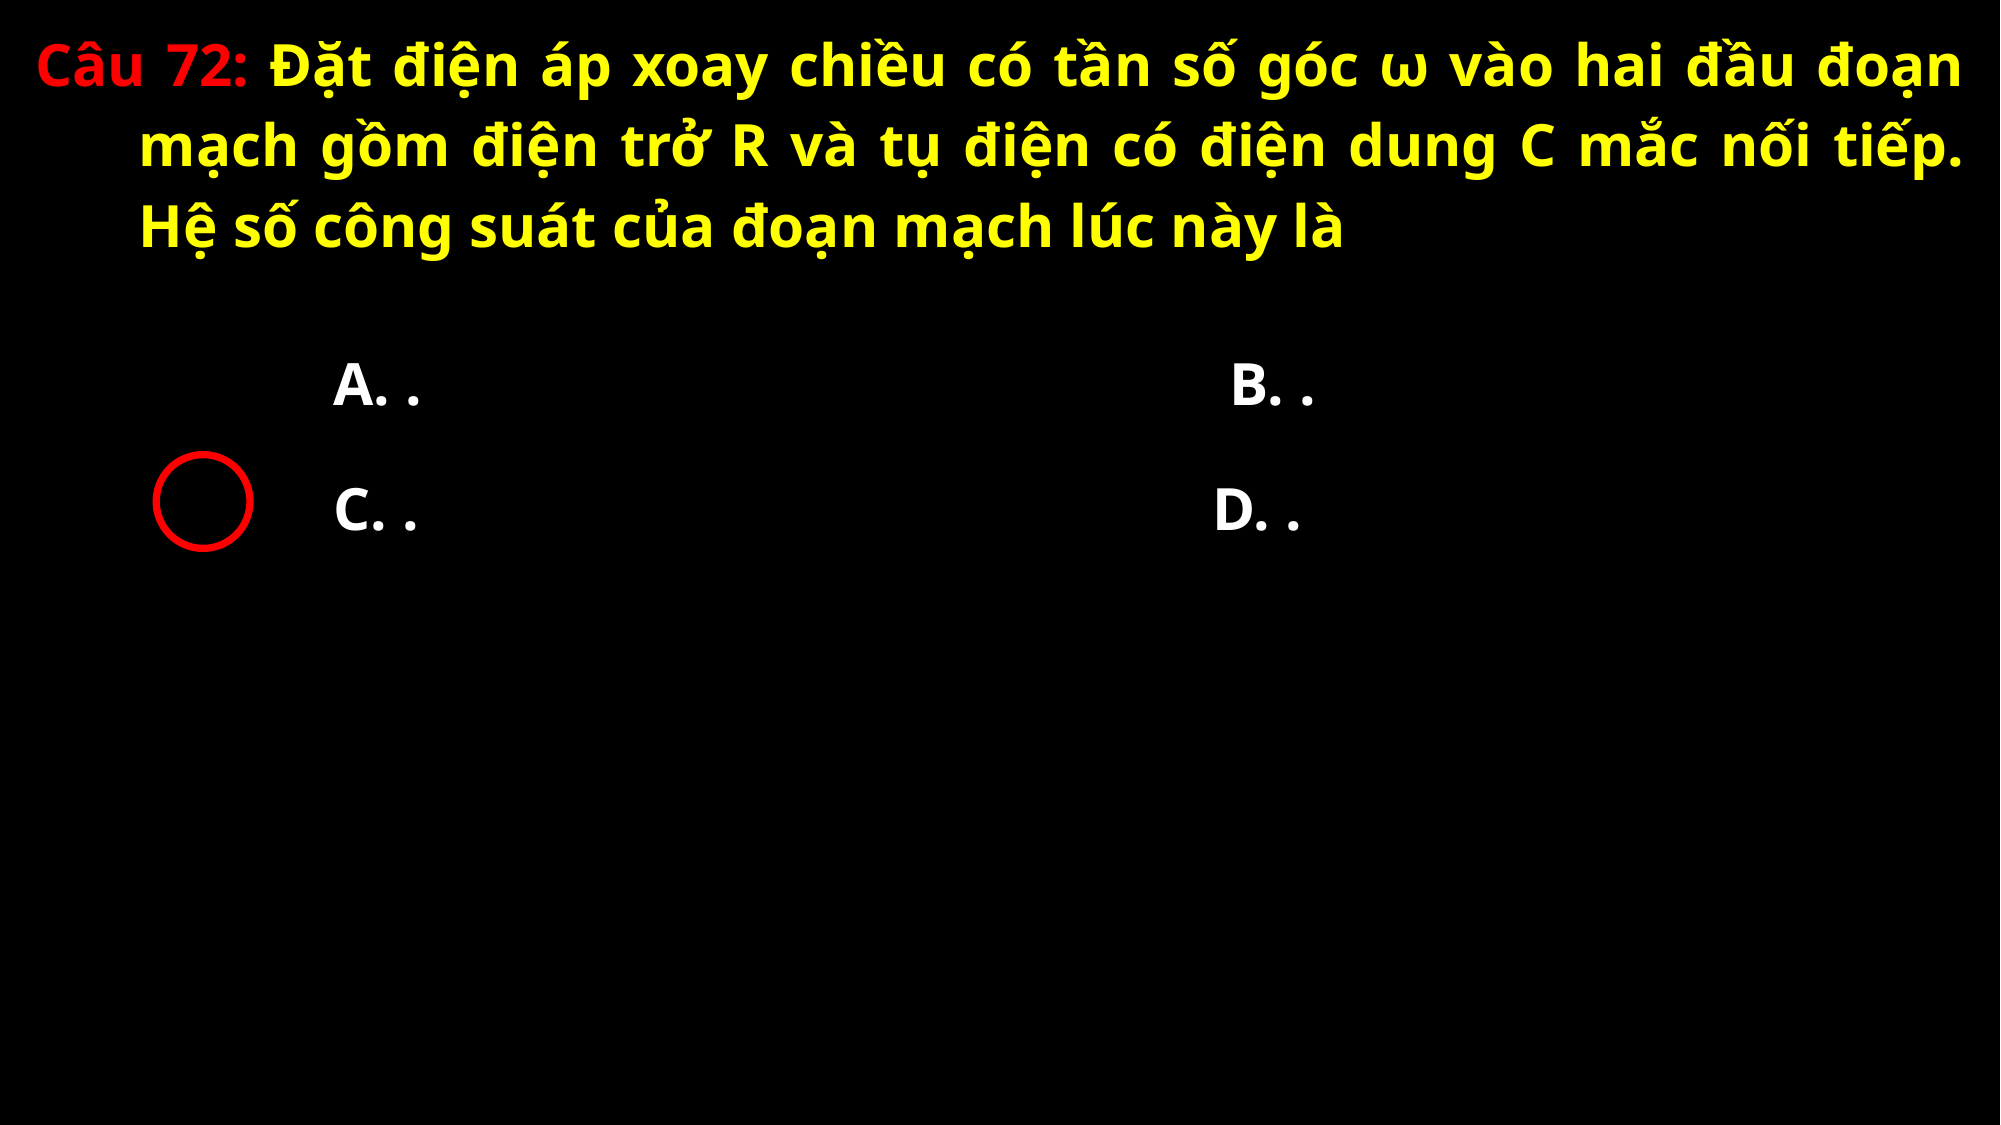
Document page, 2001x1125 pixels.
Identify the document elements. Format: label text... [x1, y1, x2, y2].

text_box Câu 72: Đặt điện áp xoay chiều có tần số góc ω vào hai đầu đoạn mạch gồm điện trở R và tụ điện có điện dung C mắc nối tiếp. Hệ số công suát của đoạn mạch lúc này là [20, 10, 1980, 360]
text_box [155, 453, 252, 550]
